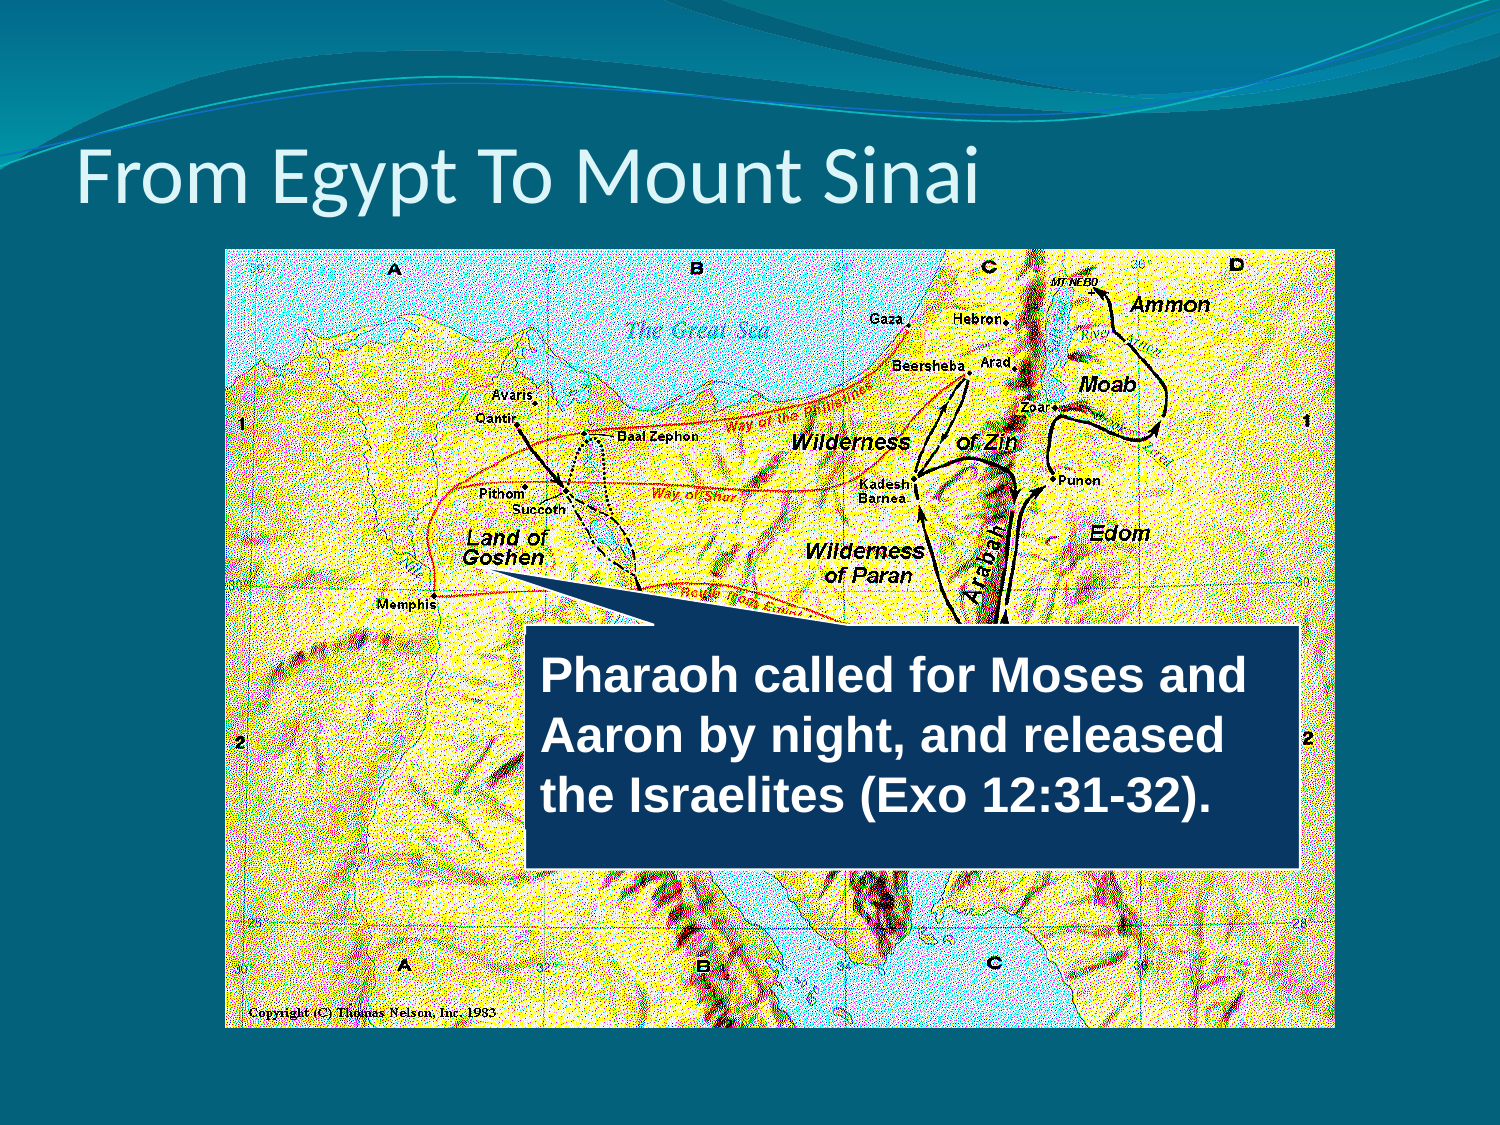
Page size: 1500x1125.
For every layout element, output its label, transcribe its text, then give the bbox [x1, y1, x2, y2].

title From Egypt To Mount Sinai [75, 115, 1425, 220]
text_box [524, 624, 1301, 870]
picture [226, 250, 1334, 1027]
